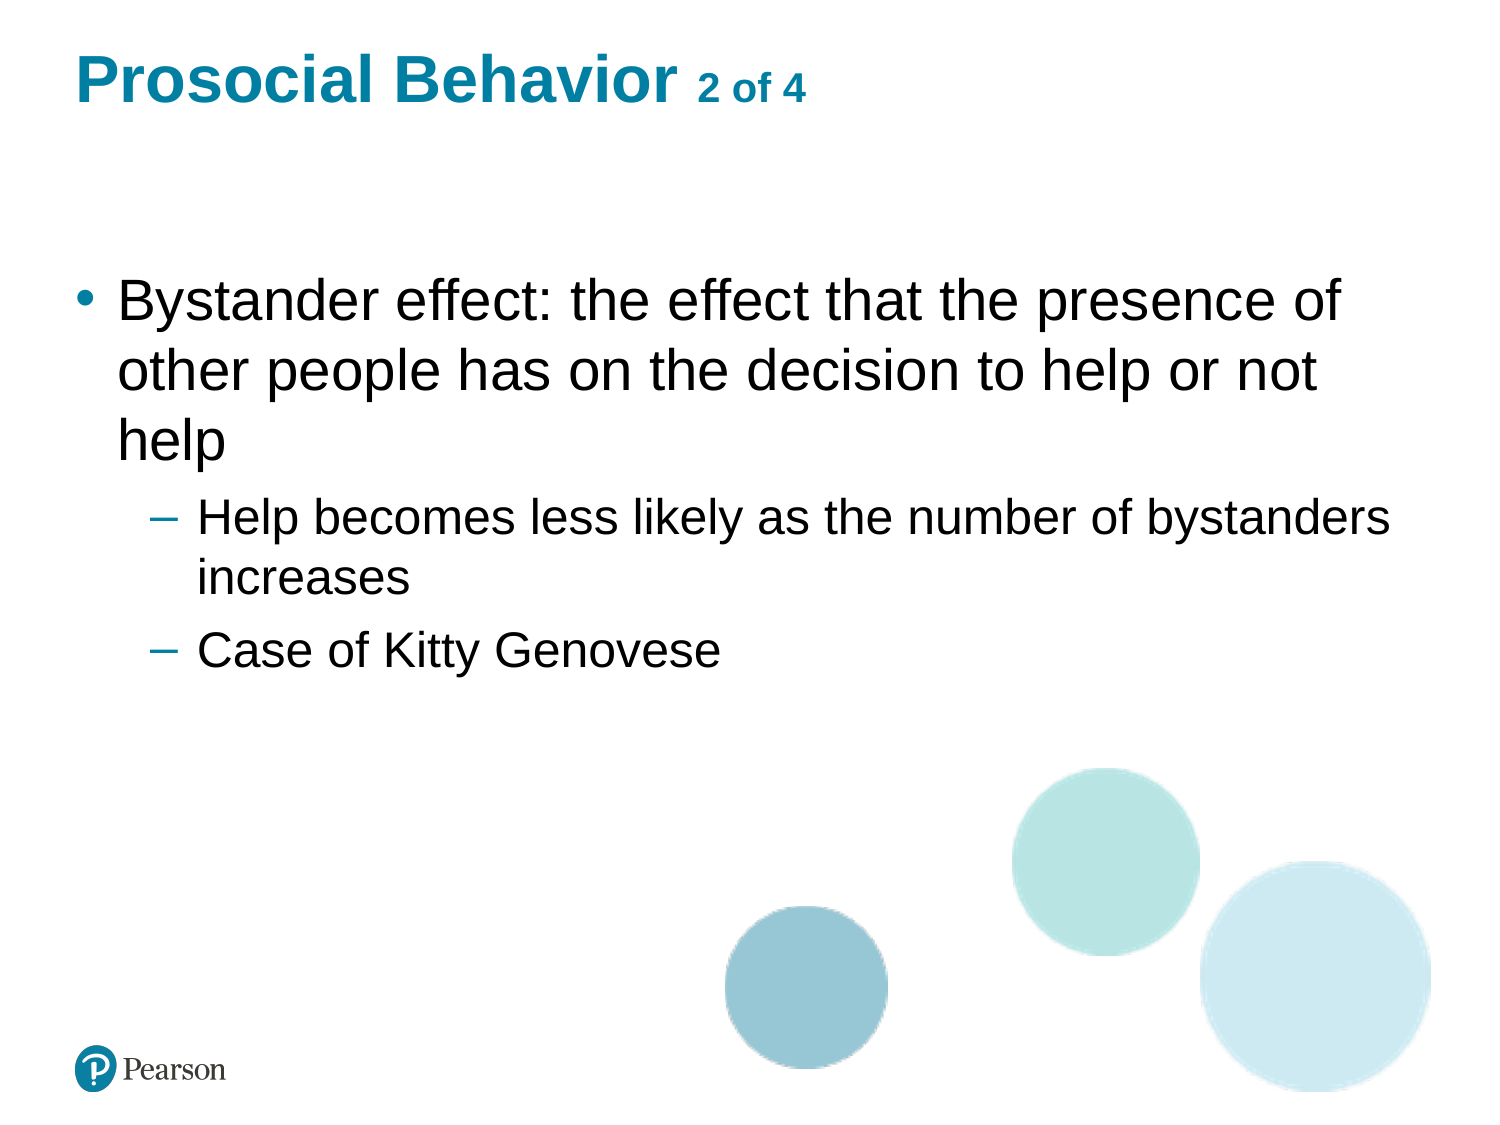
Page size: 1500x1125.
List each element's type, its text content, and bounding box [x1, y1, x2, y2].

picture [1200, 861, 1431, 1092]
picture [725, 1005, 888, 1069]
list Bystander effect: the effect that the presence of other people has on the decision to help or not help Help becomes less likely as the number of bystanders increases Case of Kitty Genovese [75, 262, 1425, 1005]
title Prosocial Behavior 2 of 4 [75, 35, 1425, 138]
picture [101, 1045, 226, 1092]
picture [75, 1045, 90, 1061]
picture [75, 1078, 86, 1092]
picture [83, 1054, 109, 1079]
